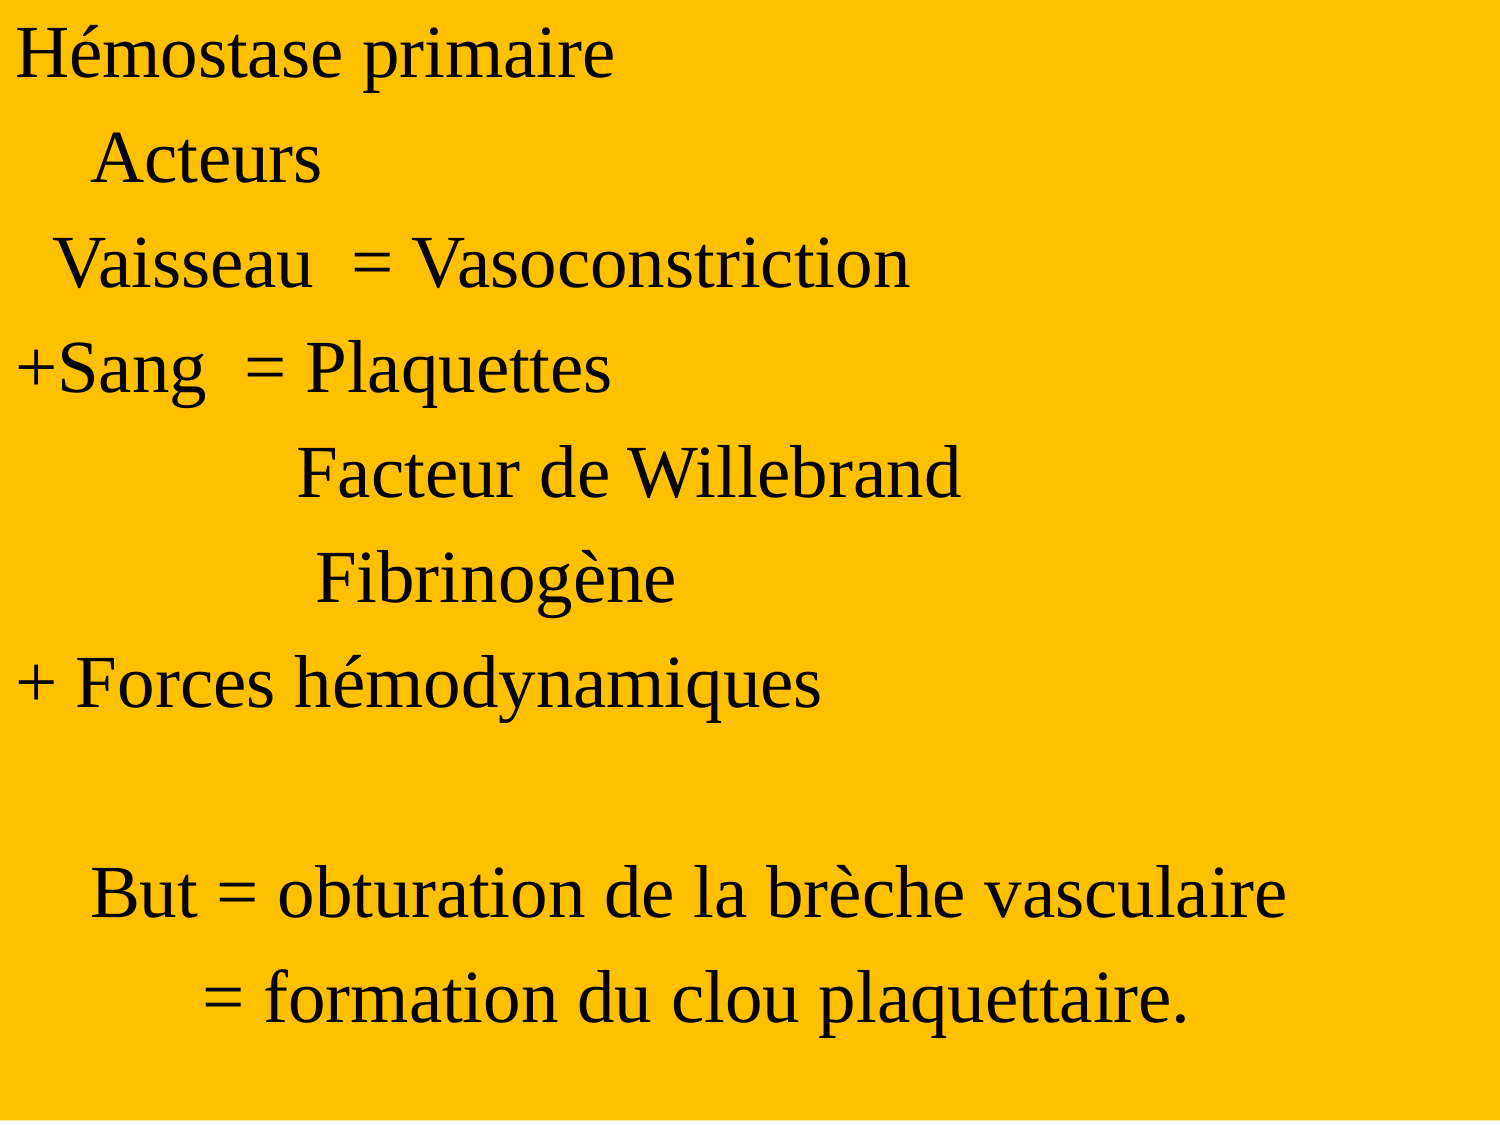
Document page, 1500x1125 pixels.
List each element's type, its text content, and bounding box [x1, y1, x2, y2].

list Hémostase primaire Acteurs Vaisseau = Vasoconstriction +Sang = Plaquettes Facteur de Willebrand Fibrinogène + Forces hémodynamiques But = obturation de la brèche vasculaire = formation du clou plaquettaire. [0, 0, 1500, 1121]
